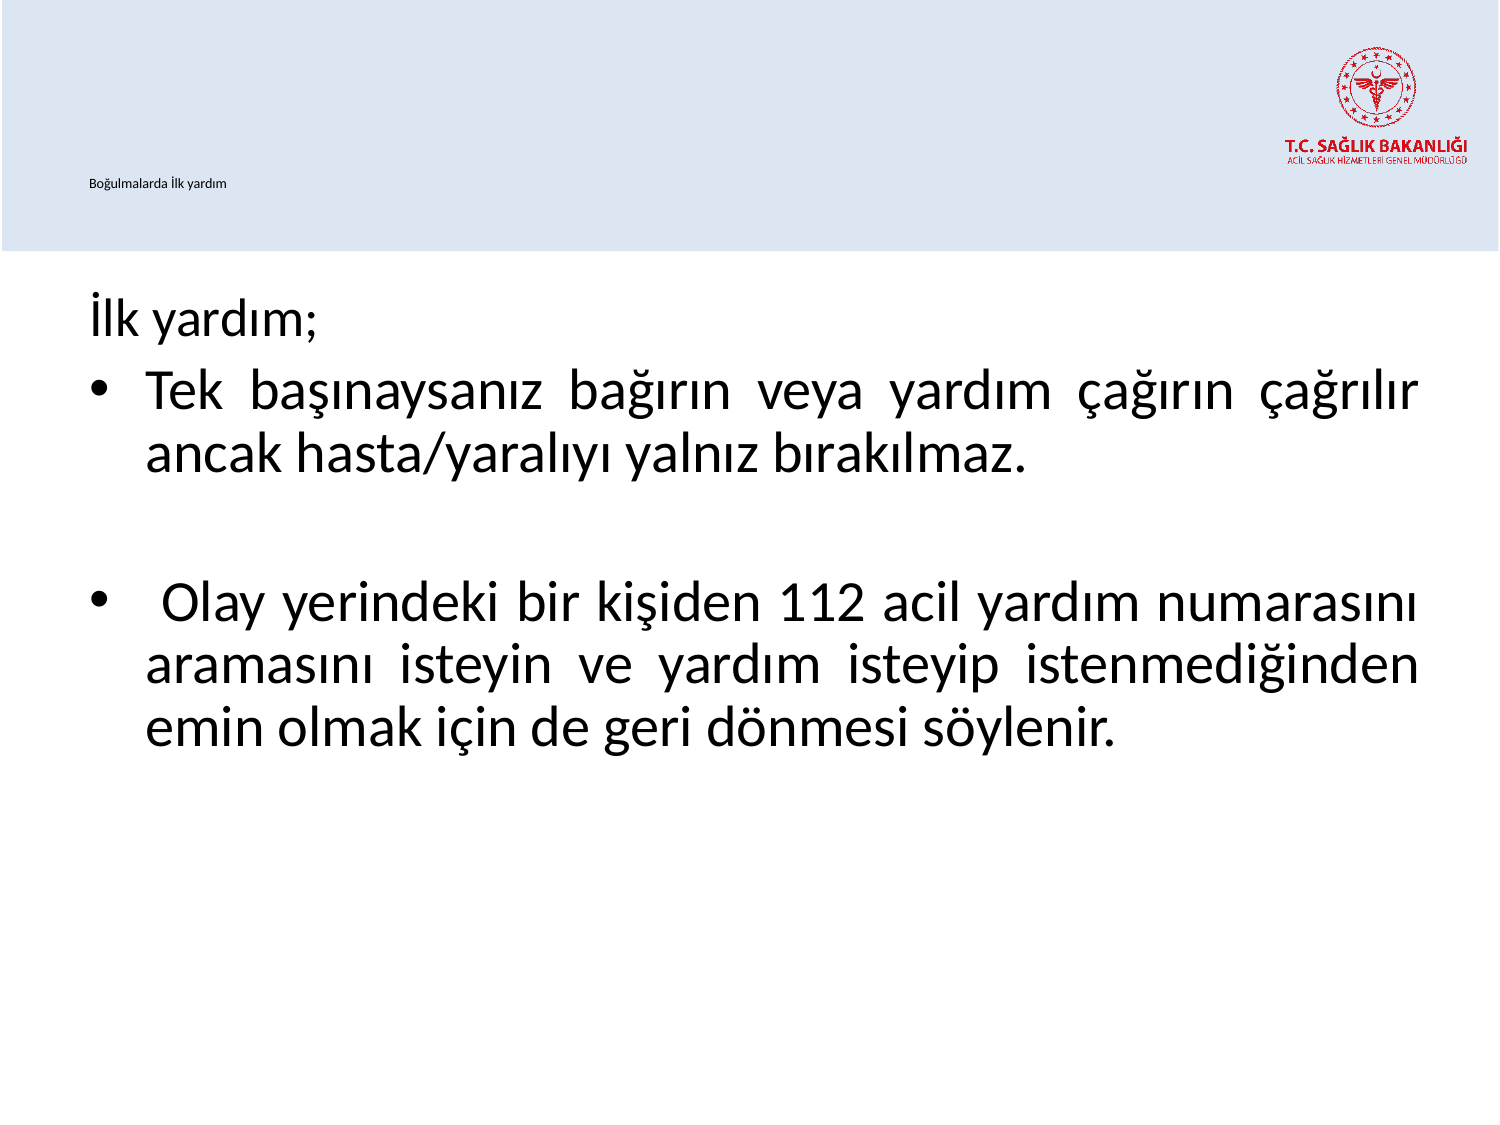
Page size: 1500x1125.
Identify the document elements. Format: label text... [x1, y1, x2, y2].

picture [1285, 47, 1467, 166]
text_box [0, 0, 1500, 253]
list İlk yardım; Tek başınaysanız bağırın veya yardım çağırın çağrılır ancak hasta/yaralıyı yalnız bırakılmaz. Olay yerindeki bir kişiden 112 acil yardım numarasını aramasını isteyin ve yardım isteyip istenmediğinden emin olmak için de geri dönmesi söylenir. [74, 274, 1436, 1024]
title Boğulmalarda İlk yardım [74, 165, 987, 231]
